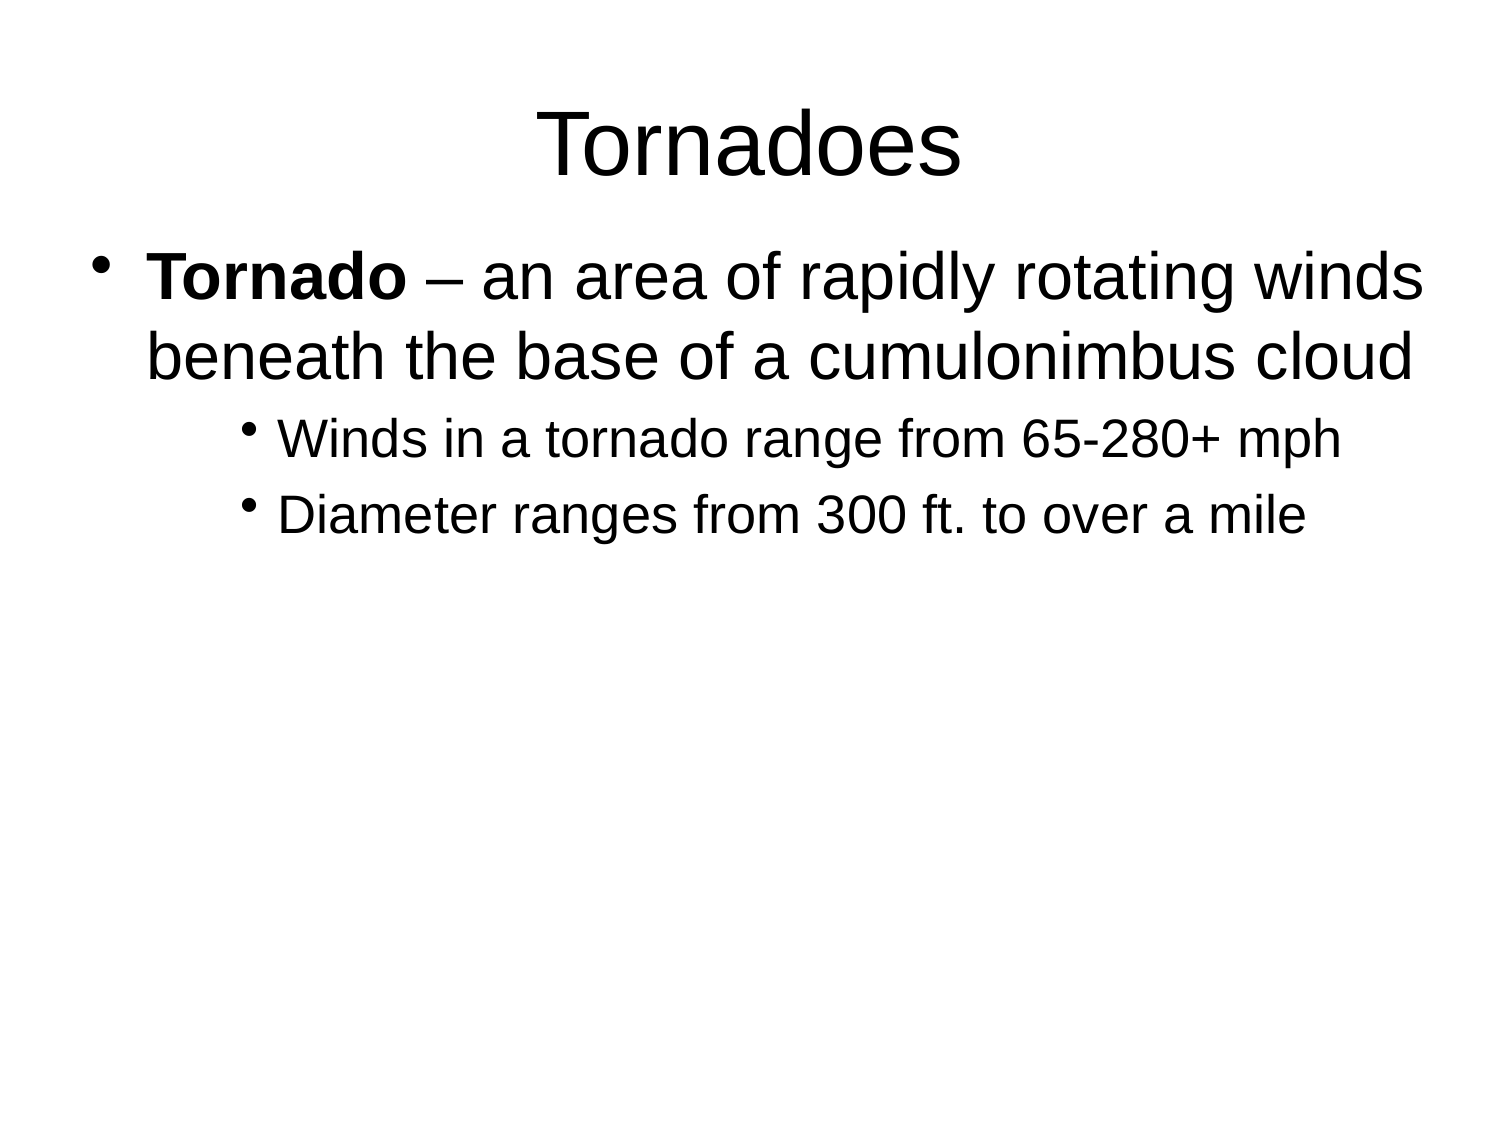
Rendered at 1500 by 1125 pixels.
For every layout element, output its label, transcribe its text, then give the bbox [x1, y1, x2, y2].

title Tornadoes [75, 45, 1425, 224]
list Tornado – an area of rapidly rotating winds beneath the base of a cumulonimbus cloud Winds in a tornado range from 65-280+ mph Diameter ranges from 300 ft. to over a mile [75, 224, 1450, 1125]
